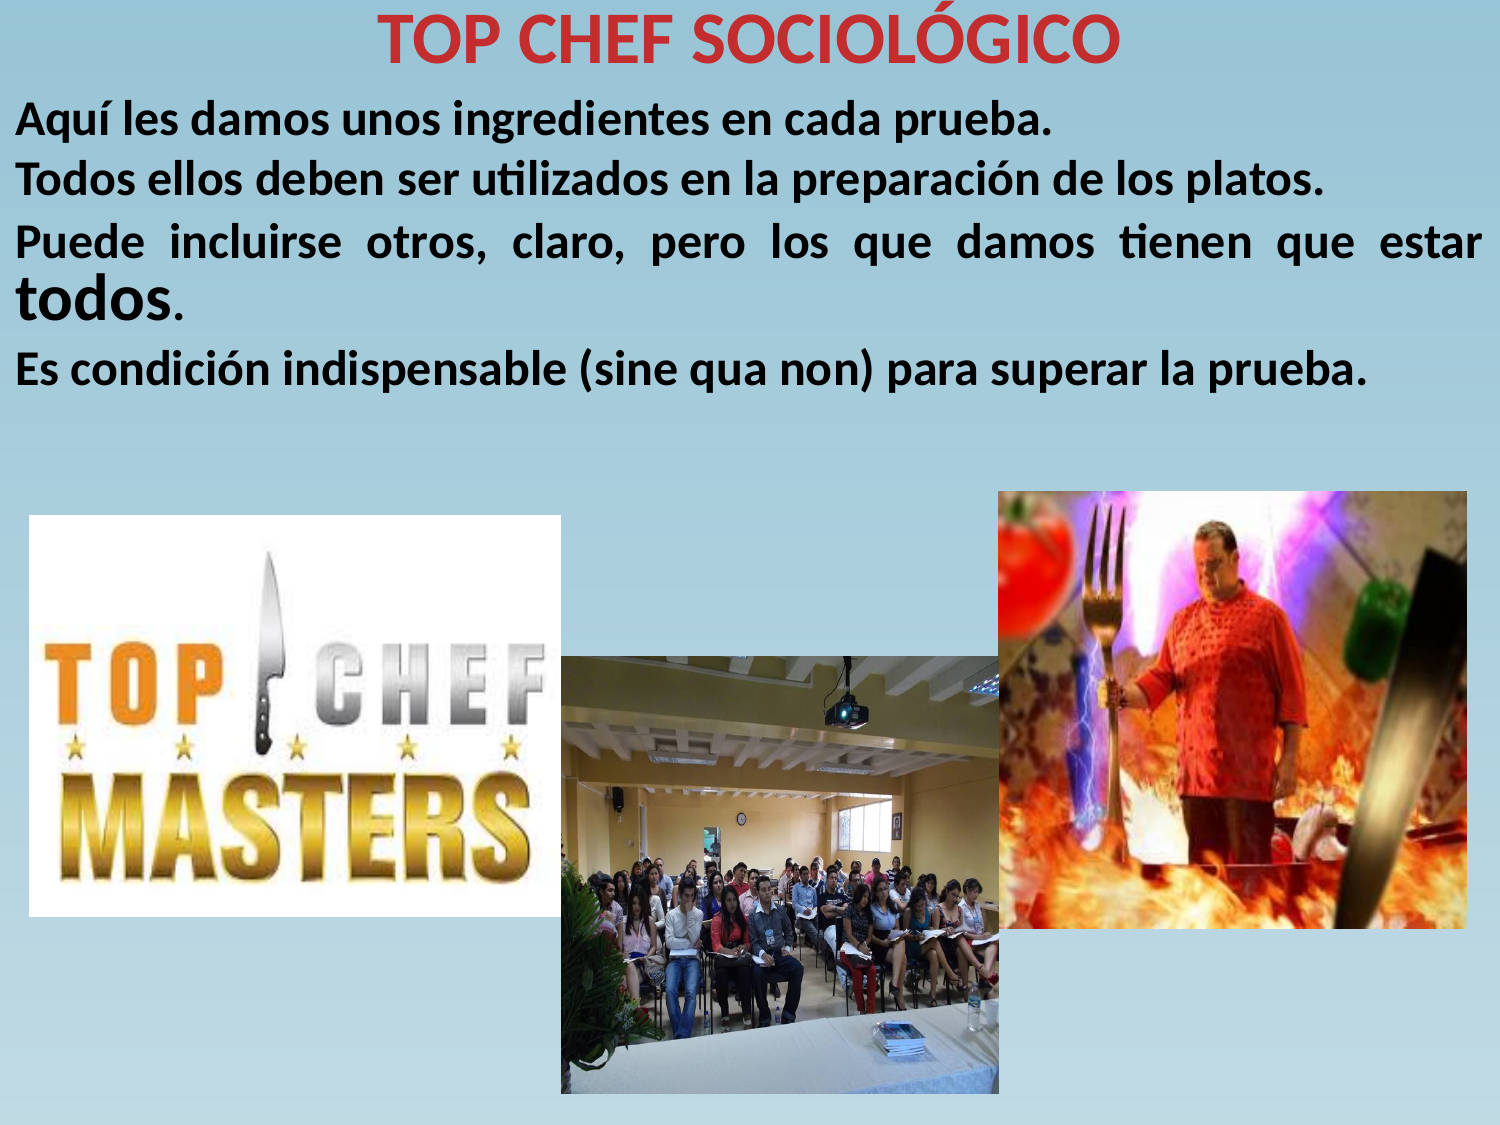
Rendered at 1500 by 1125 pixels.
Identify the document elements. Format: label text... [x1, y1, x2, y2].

picture [29, 491, 1467, 1095]
subtitle Aquí les damos unos ingredientes en cada prueba. Todos ellos deben ser utilizados en la preparación de los platos. Puede incluirse otros, claro, pero los que damos tienen que estar todos. Es condición indispensable (sine qua non) para superar la prueba. [0, 90, 1500, 1125]
title TOP CHEF SOCIOLÓGICO [0, 0, 1500, 90]
